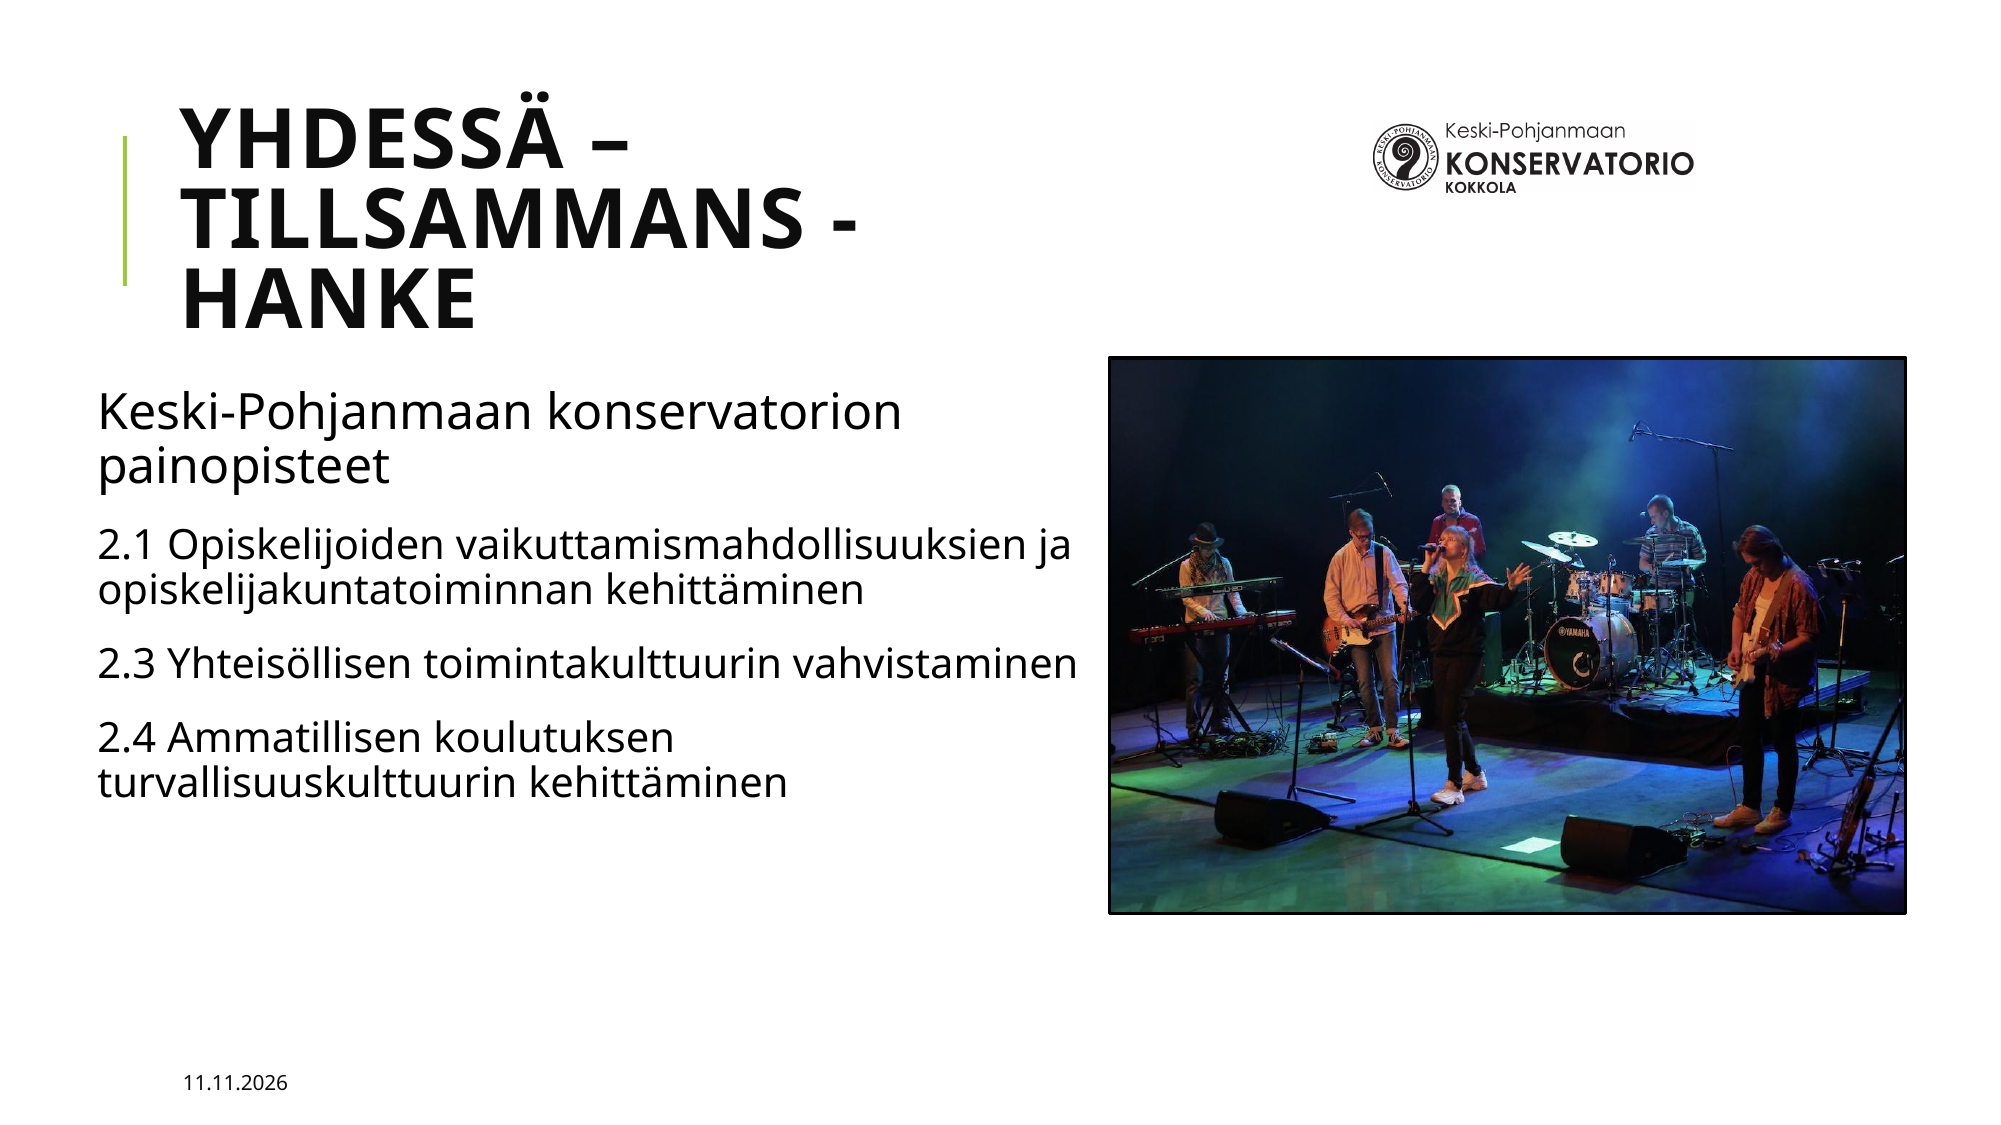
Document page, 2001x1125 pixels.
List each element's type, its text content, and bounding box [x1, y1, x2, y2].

title Yhdessä –Tillsammans -hanke [164, 120, 1089, 329]
picture [1110, 359, 1905, 912]
list Keski-Pohjanmaan konservatorion painopisteet 2.1 Opiskelijoiden vaikuttamismahdollisuuksien ja opiskelijakuntatoiminnan kehittäminen 2.3 Yhteisöllisen toimintakulttuurin vahvistaminen 2.4 Ammatillisen koulutuksen turvallisuuskulttuurin kehittäminen [89, 378, 1103, 1125]
picture [1373, 120, 1696, 193]
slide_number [168, 1061, 522, 1107]
